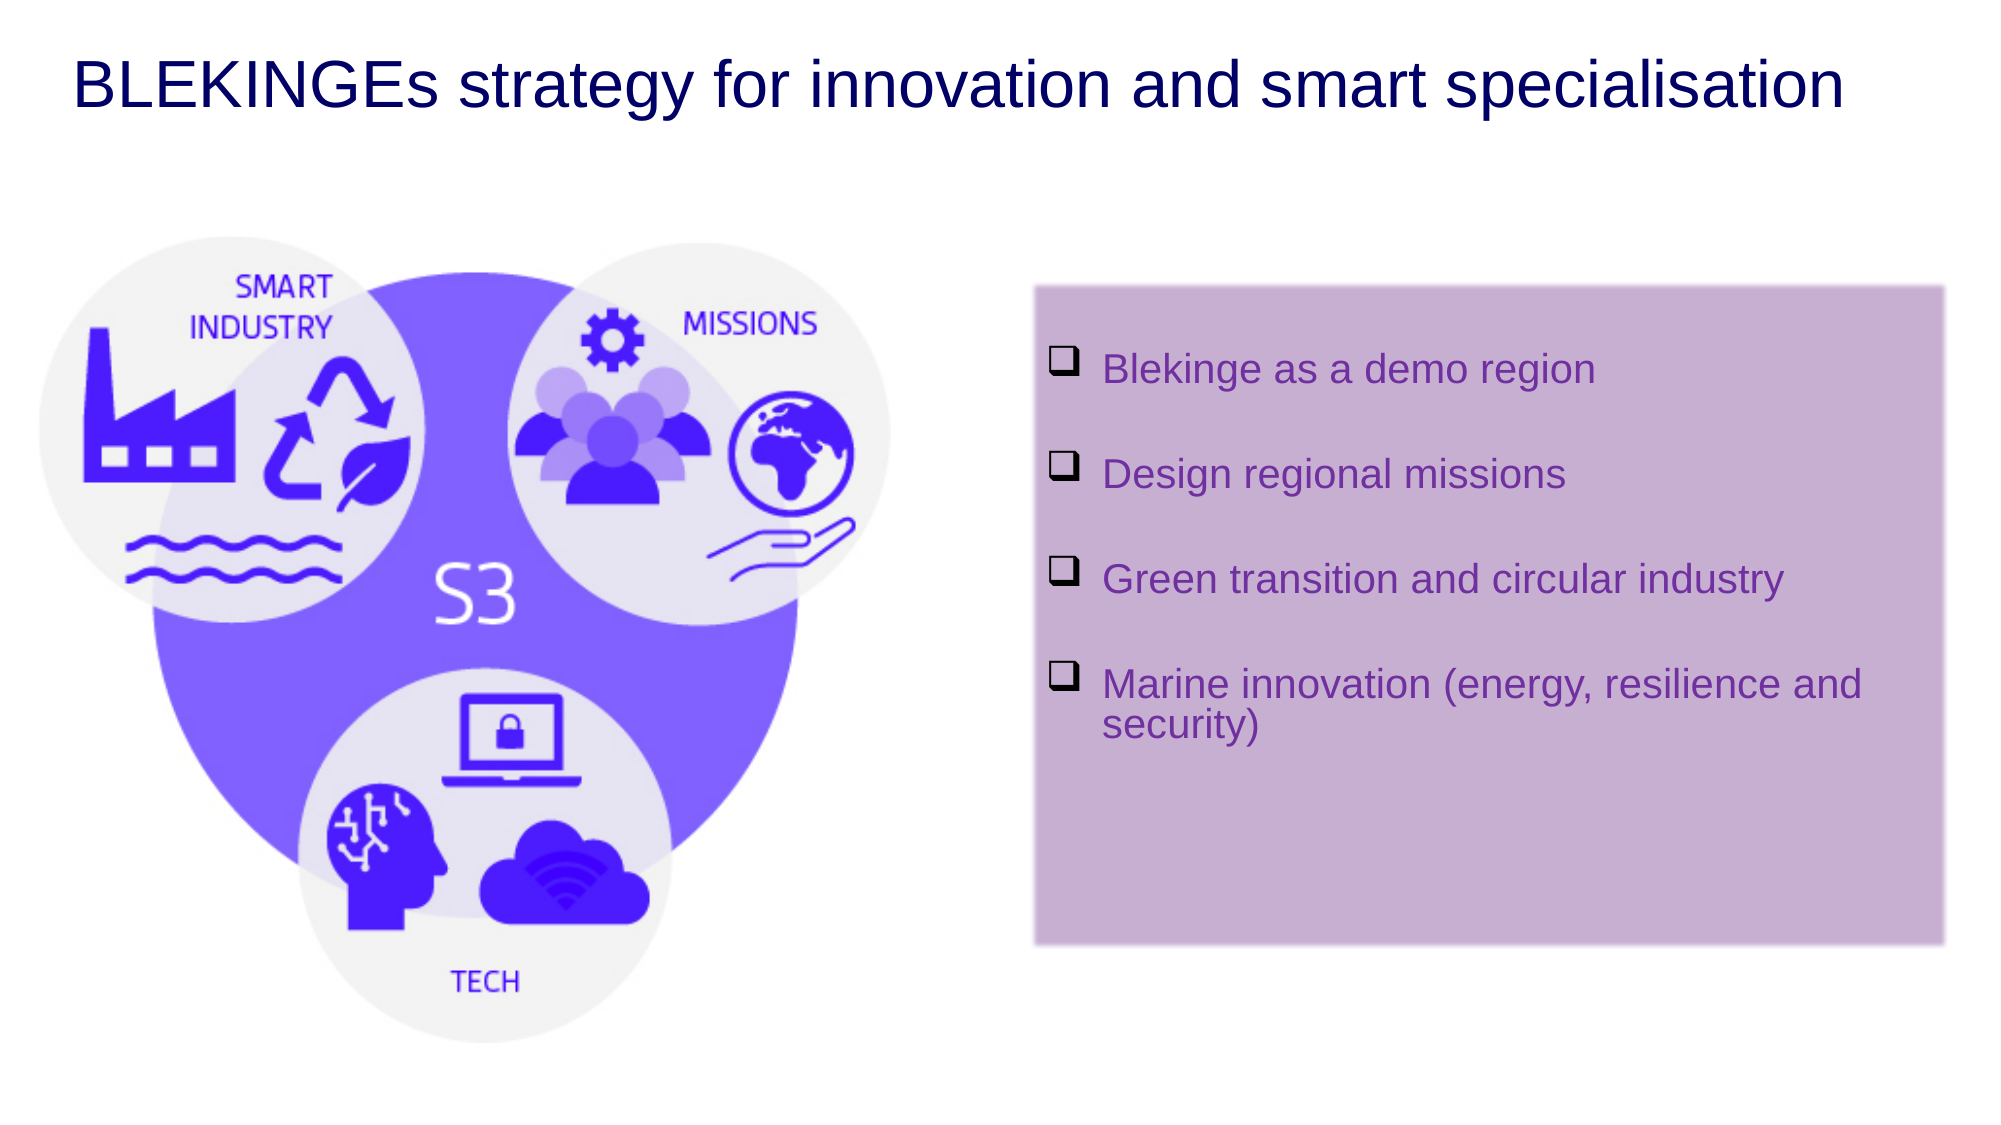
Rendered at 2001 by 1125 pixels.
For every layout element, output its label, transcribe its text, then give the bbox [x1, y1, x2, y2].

picture [38, 236, 891, 1043]
text_box BLEKINGEs strategy for innovation and smart specialisation [57, 33, 1916, 282]
text_box Blekinge as a demo region Design regional missions Green transition and circular industry Marine innovation (energy, resilience and security) [1037, 288, 1943, 944]
